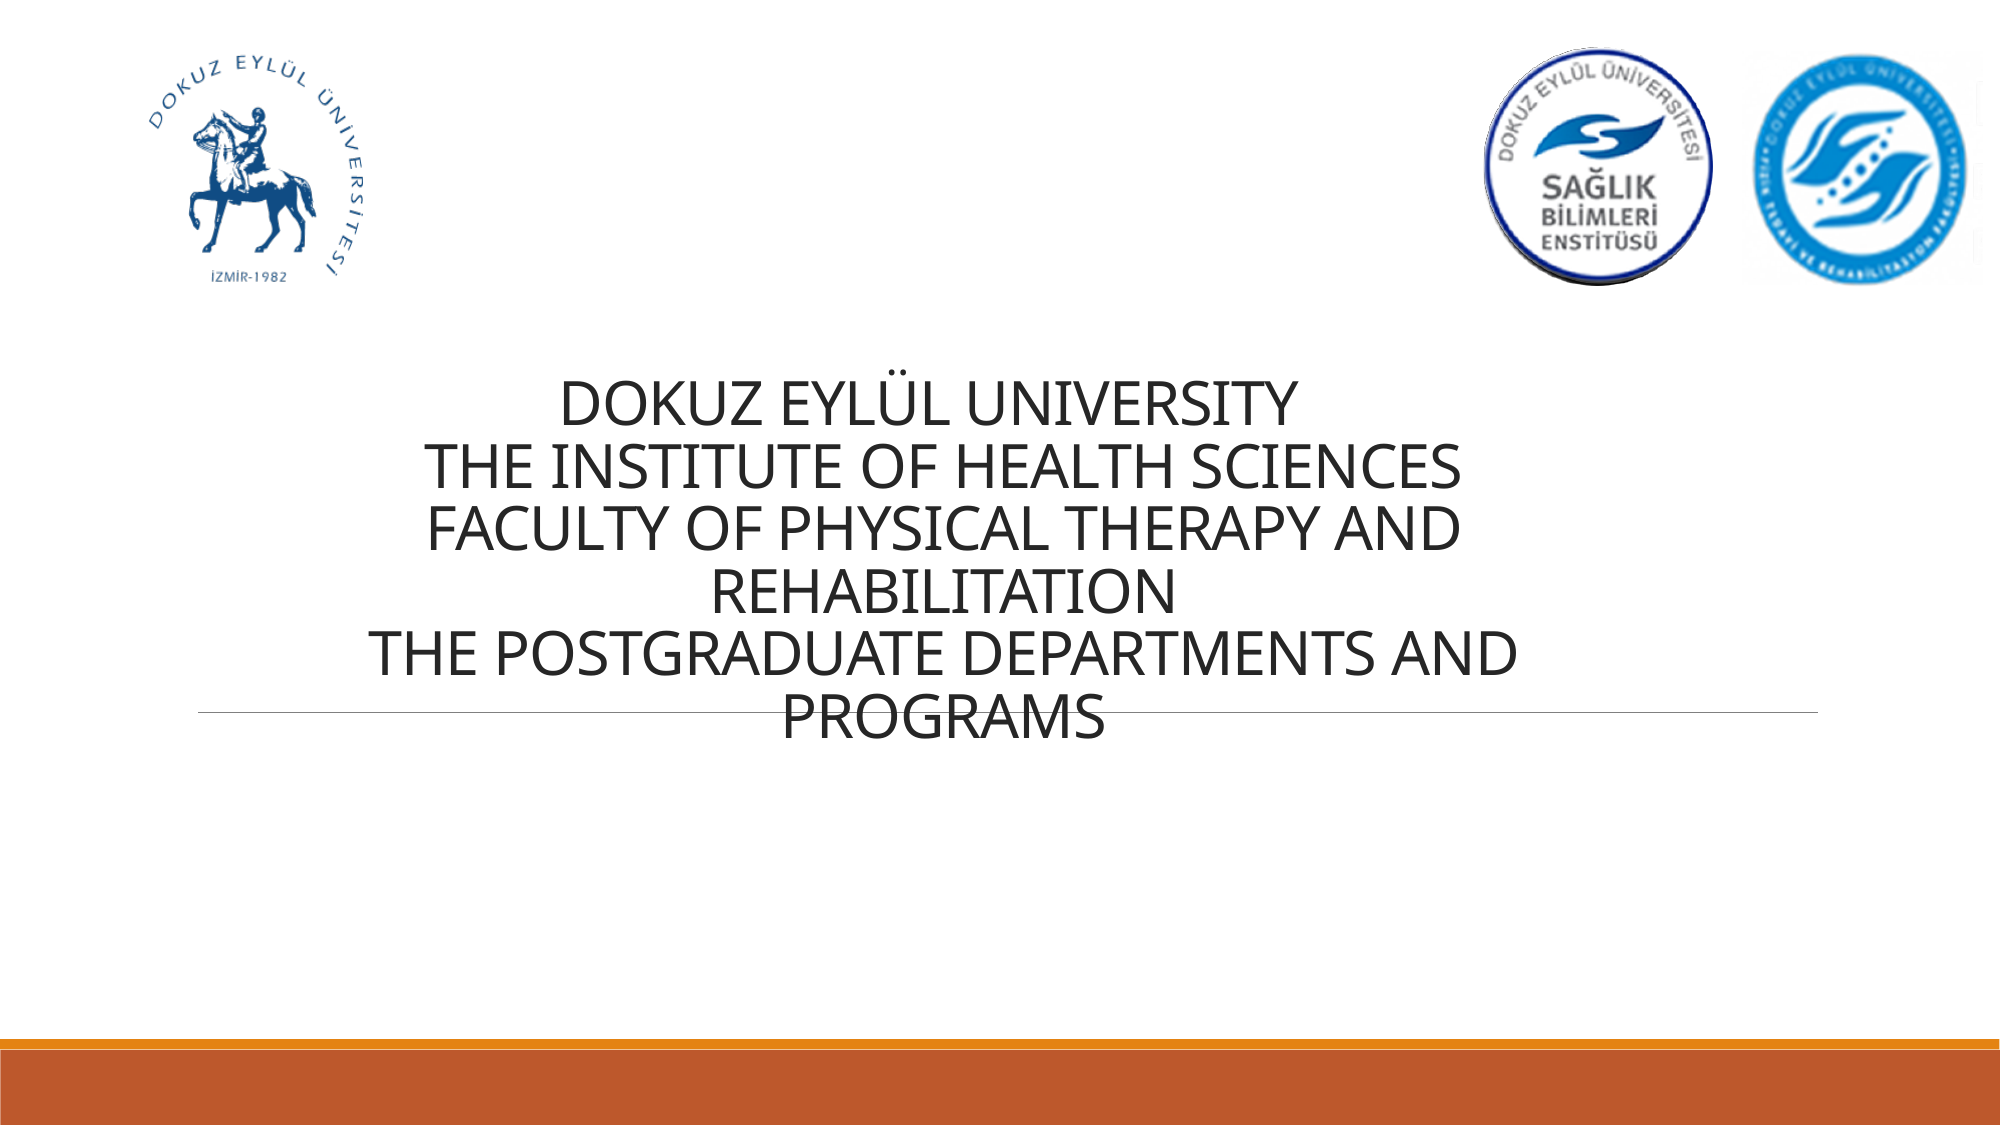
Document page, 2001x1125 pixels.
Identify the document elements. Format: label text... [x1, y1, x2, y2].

picture [1474, 14, 1726, 325]
title DOKUZ EYLÜL UNIVERSITY THE INSTITUTE OF HEALTH SCIENCES FACULTY OF PHYSICAL THERAPY AND REHABILITATION THE POSTGRADUATE DEPARTMENTS AND PROGRAMS [193, 366, 1694, 759]
picture [136, 33, 375, 307]
picture [1742, 50, 1983, 289]
